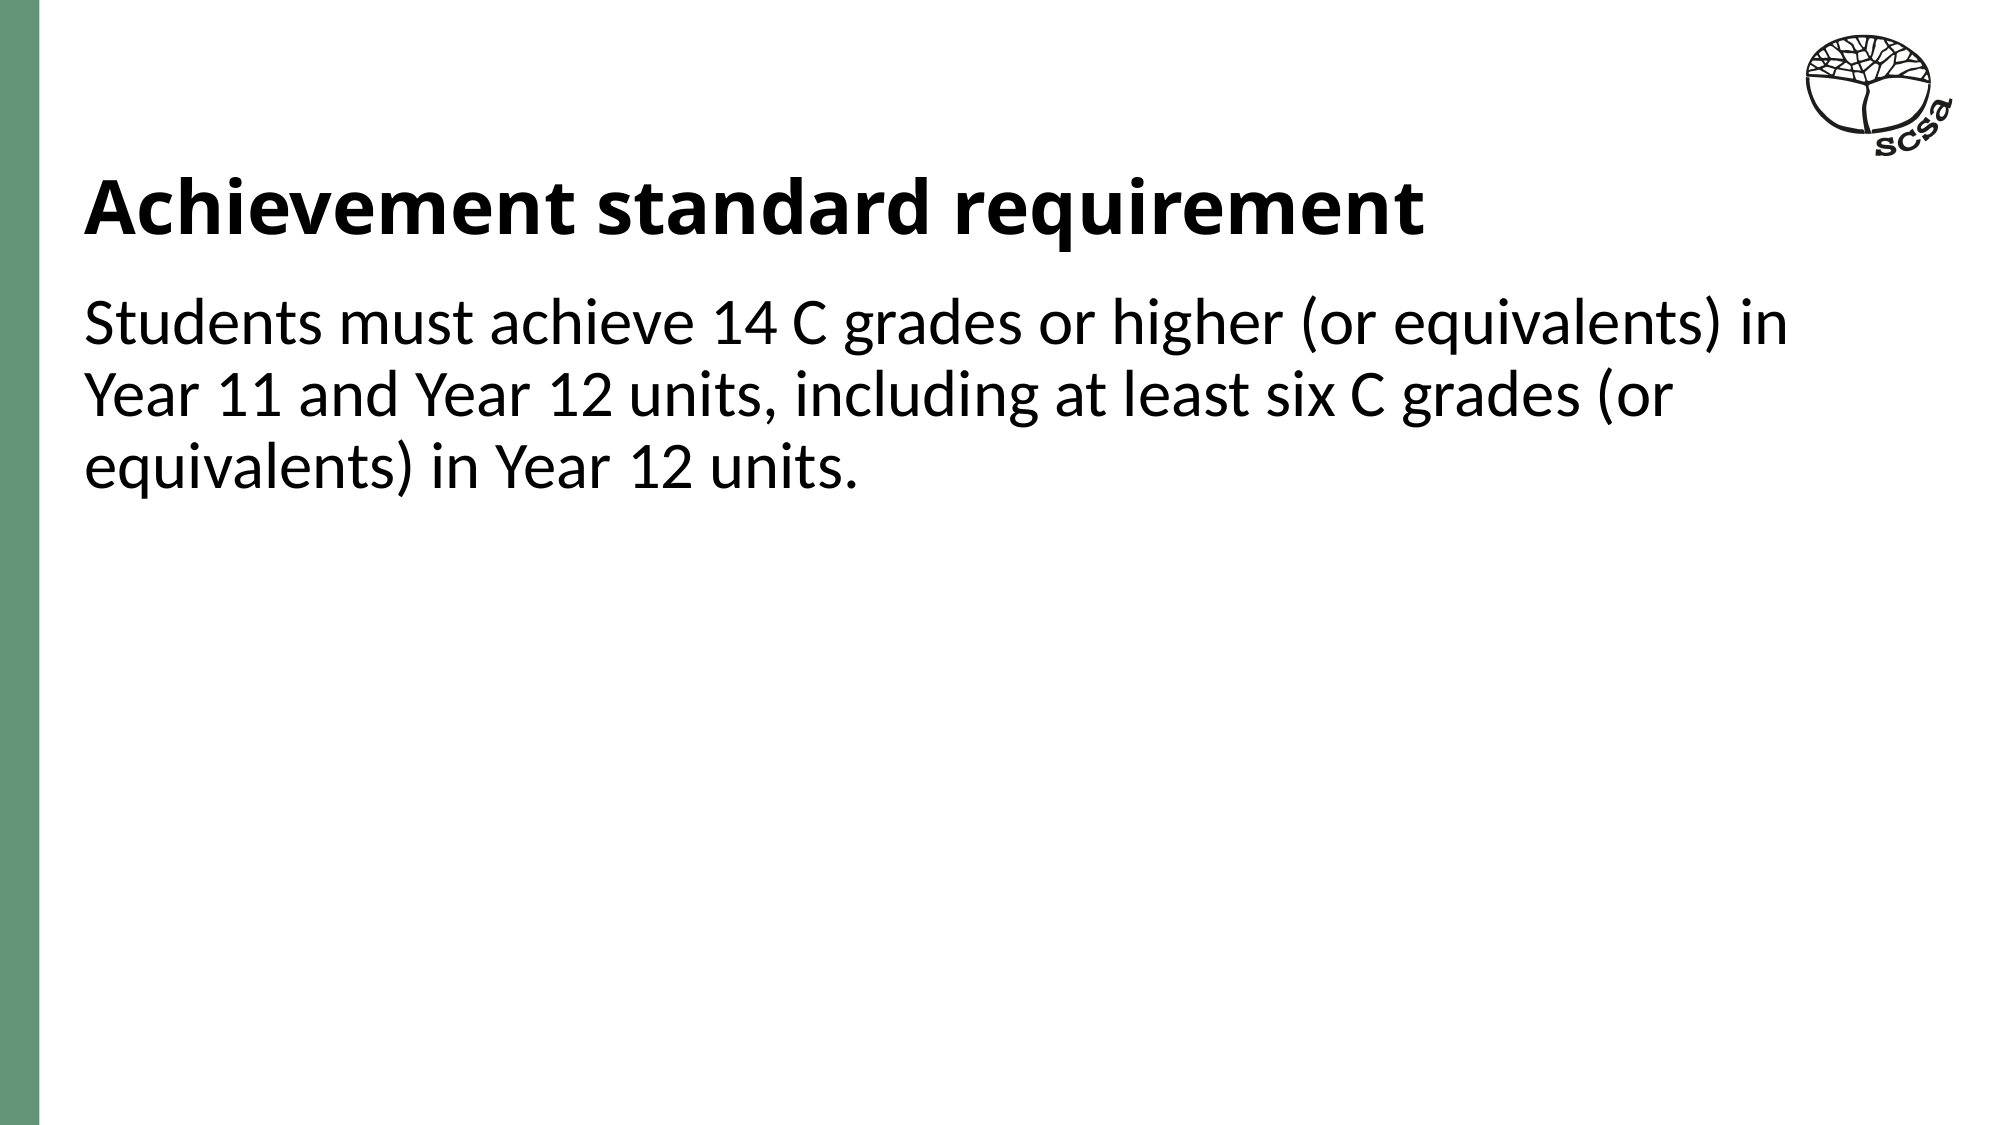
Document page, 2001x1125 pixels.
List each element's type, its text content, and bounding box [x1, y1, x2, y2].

list Students must achieve 14 C grades or higher (or equivalents) in Year 11 and Year 12 units, including at least six C grades (or equivalents) in Year 12 units. [69, 279, 1955, 1086]
picture [1803, 31, 1953, 158]
title Achievement standard requirement [69, 163, 1955, 257]
